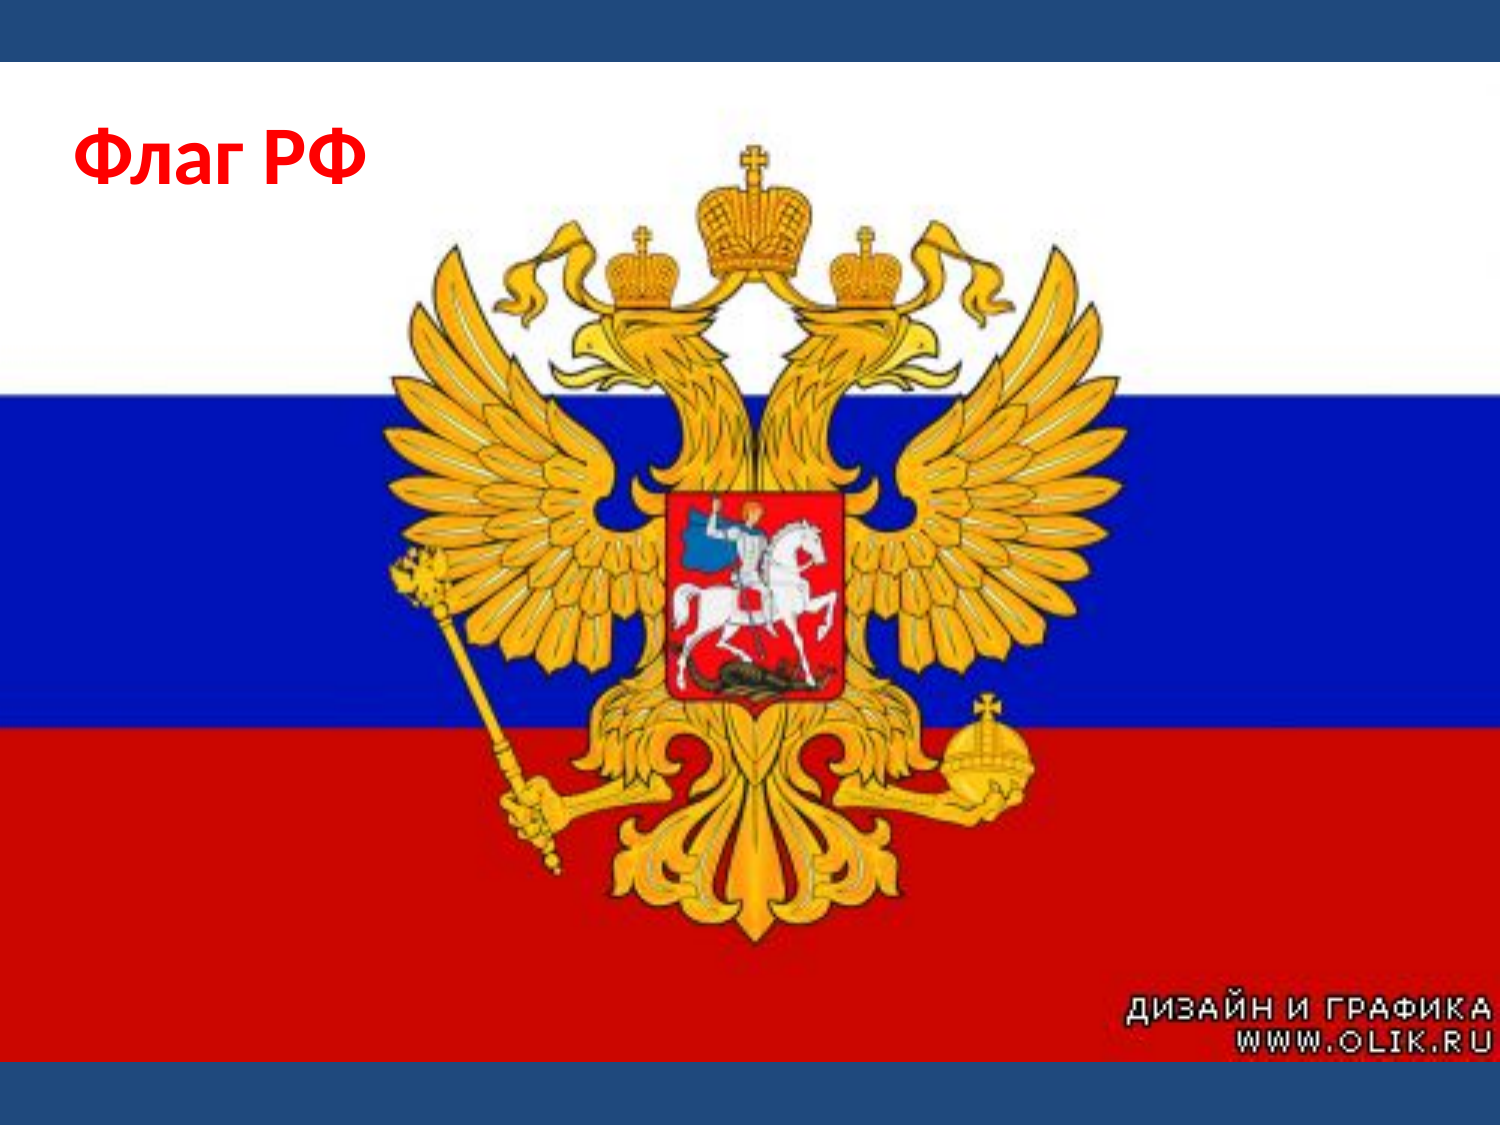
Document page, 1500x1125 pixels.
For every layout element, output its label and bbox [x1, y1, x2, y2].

picture [0, 62, 1500, 1063]
